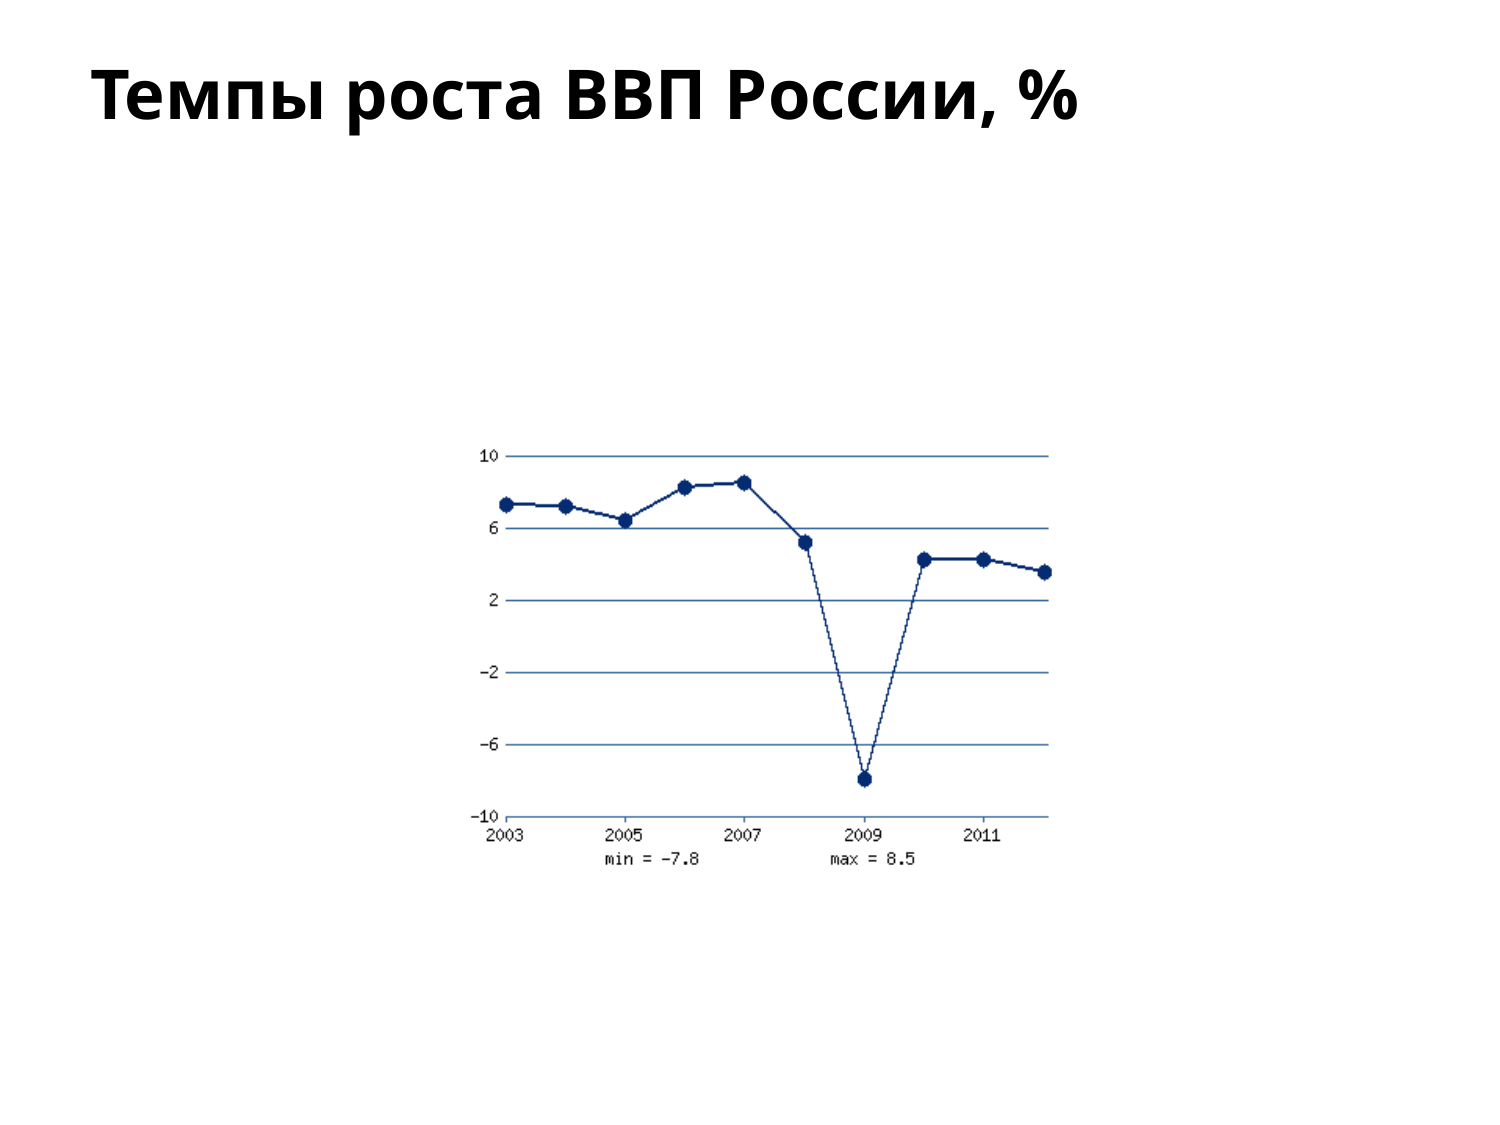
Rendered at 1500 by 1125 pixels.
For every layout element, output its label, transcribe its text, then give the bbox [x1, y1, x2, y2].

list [437, 437, 1063, 876]
title Темпы роста ВВП России, % [75, 45, 1430, 233]
